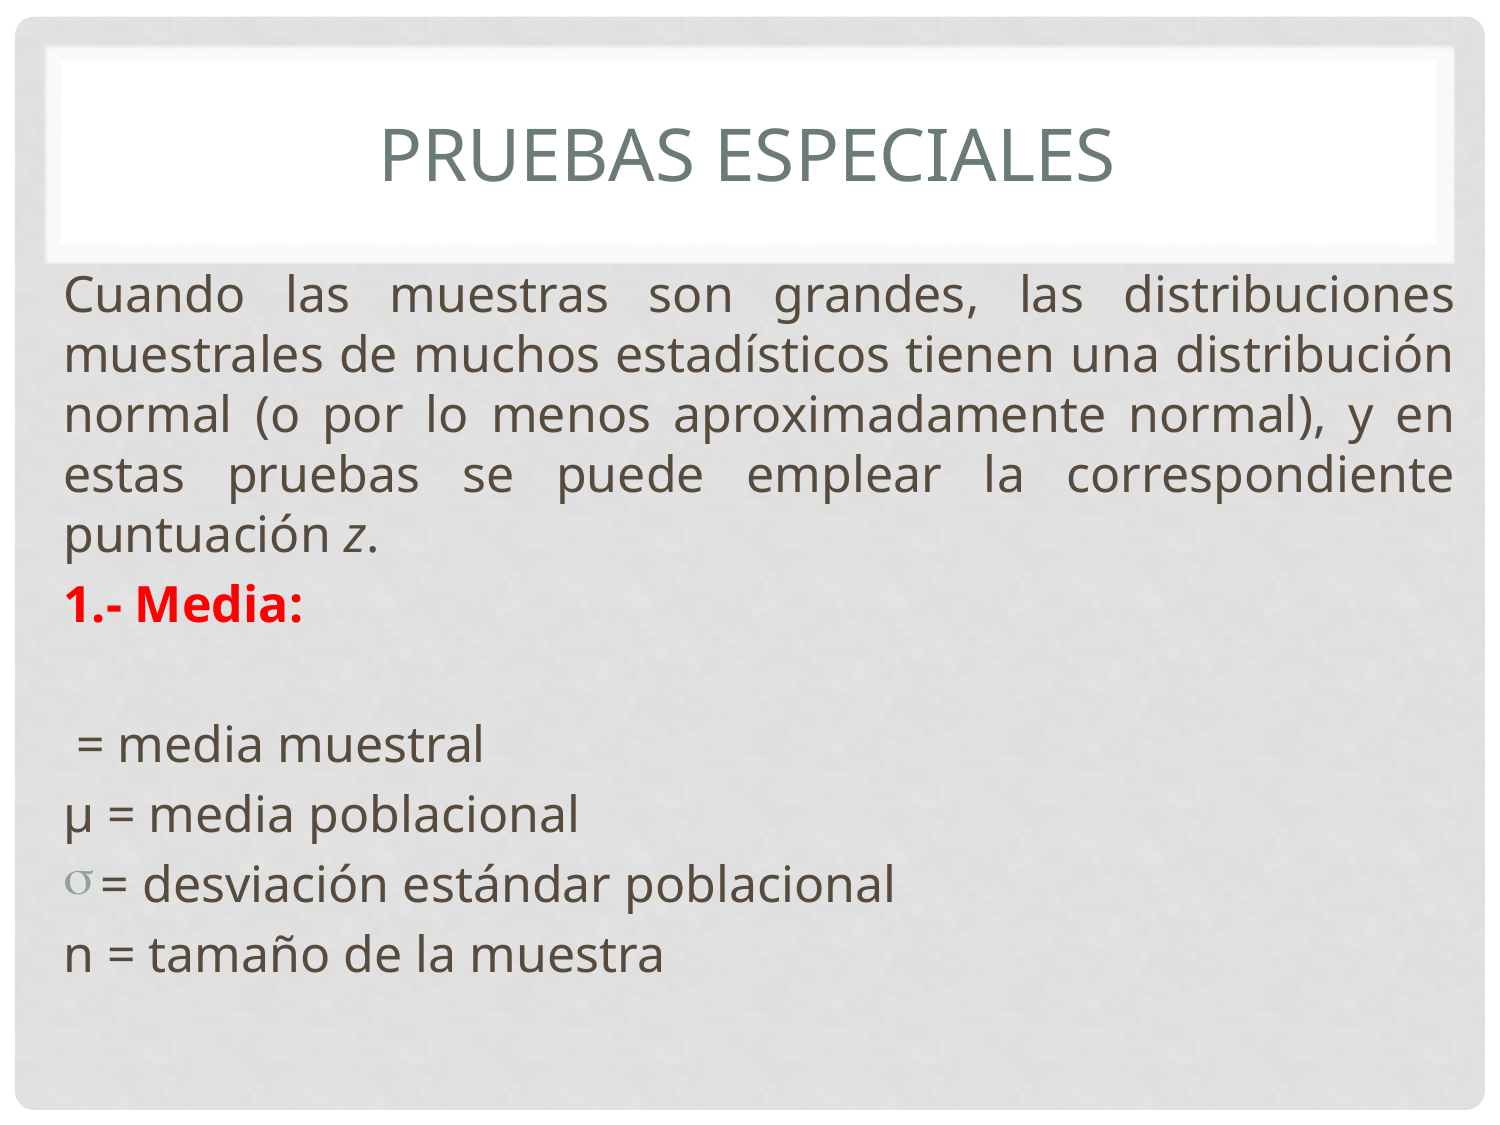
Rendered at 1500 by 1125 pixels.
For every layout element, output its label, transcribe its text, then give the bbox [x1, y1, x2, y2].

title Pruebas especiales [69, 66, 1425, 238]
